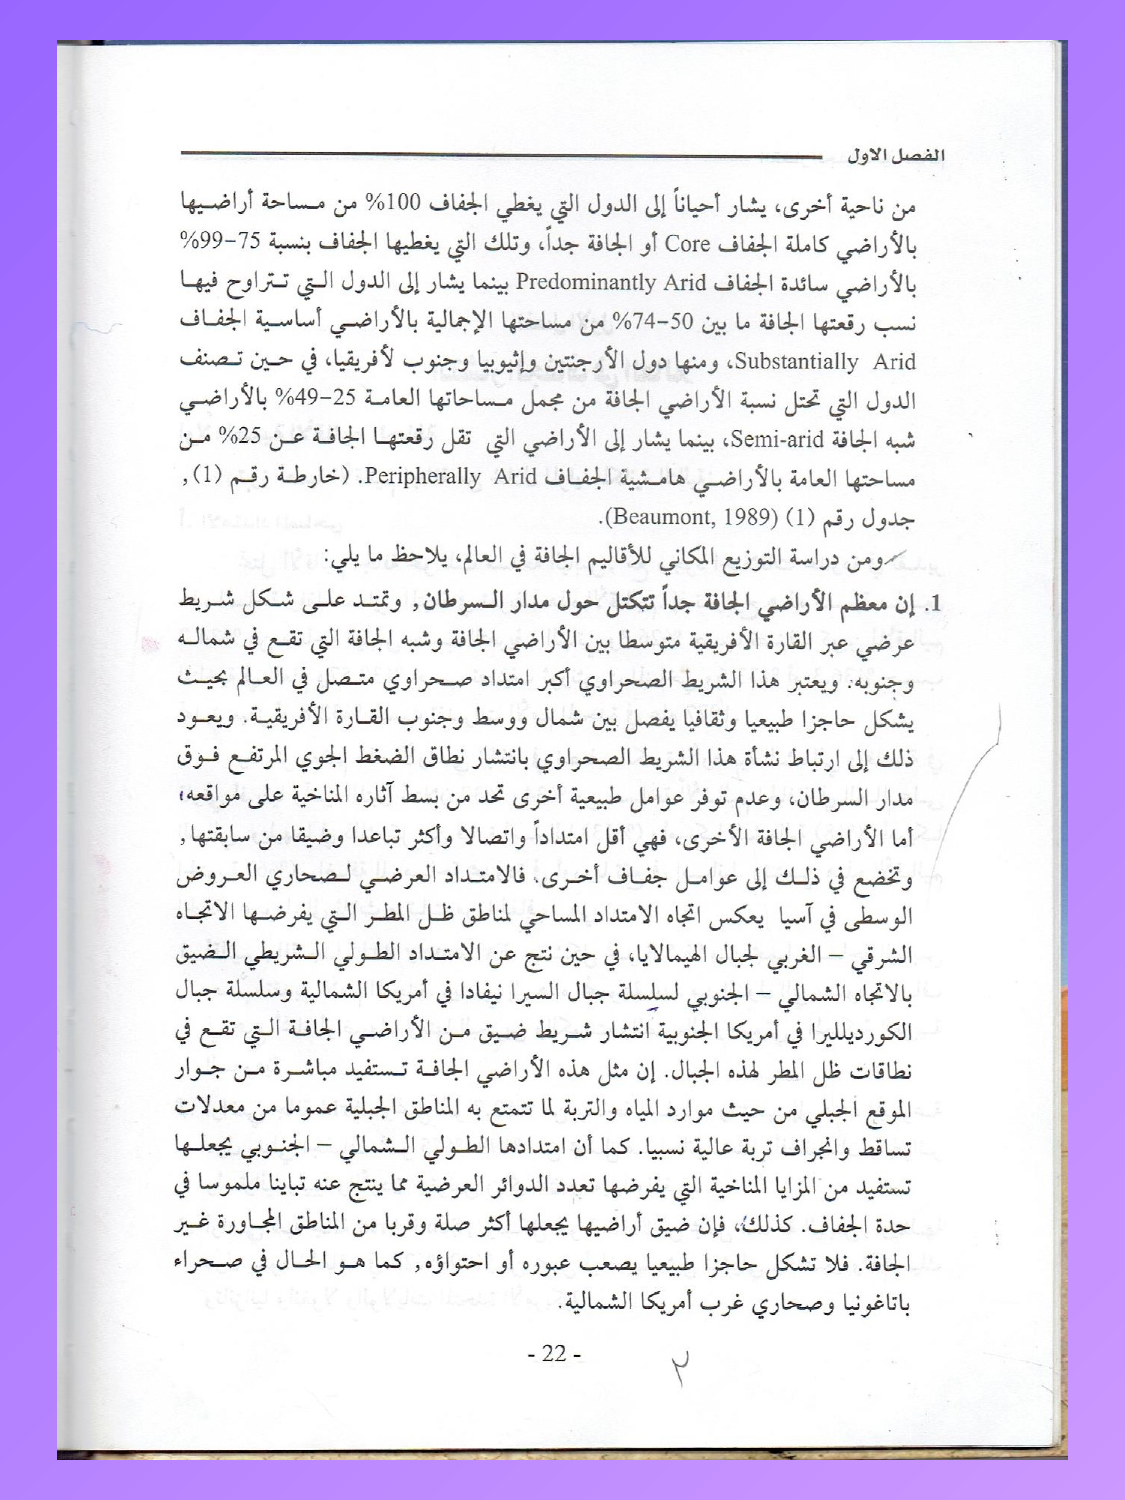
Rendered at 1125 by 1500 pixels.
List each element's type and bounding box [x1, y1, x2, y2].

picture [57, 40, 1068, 1460]
